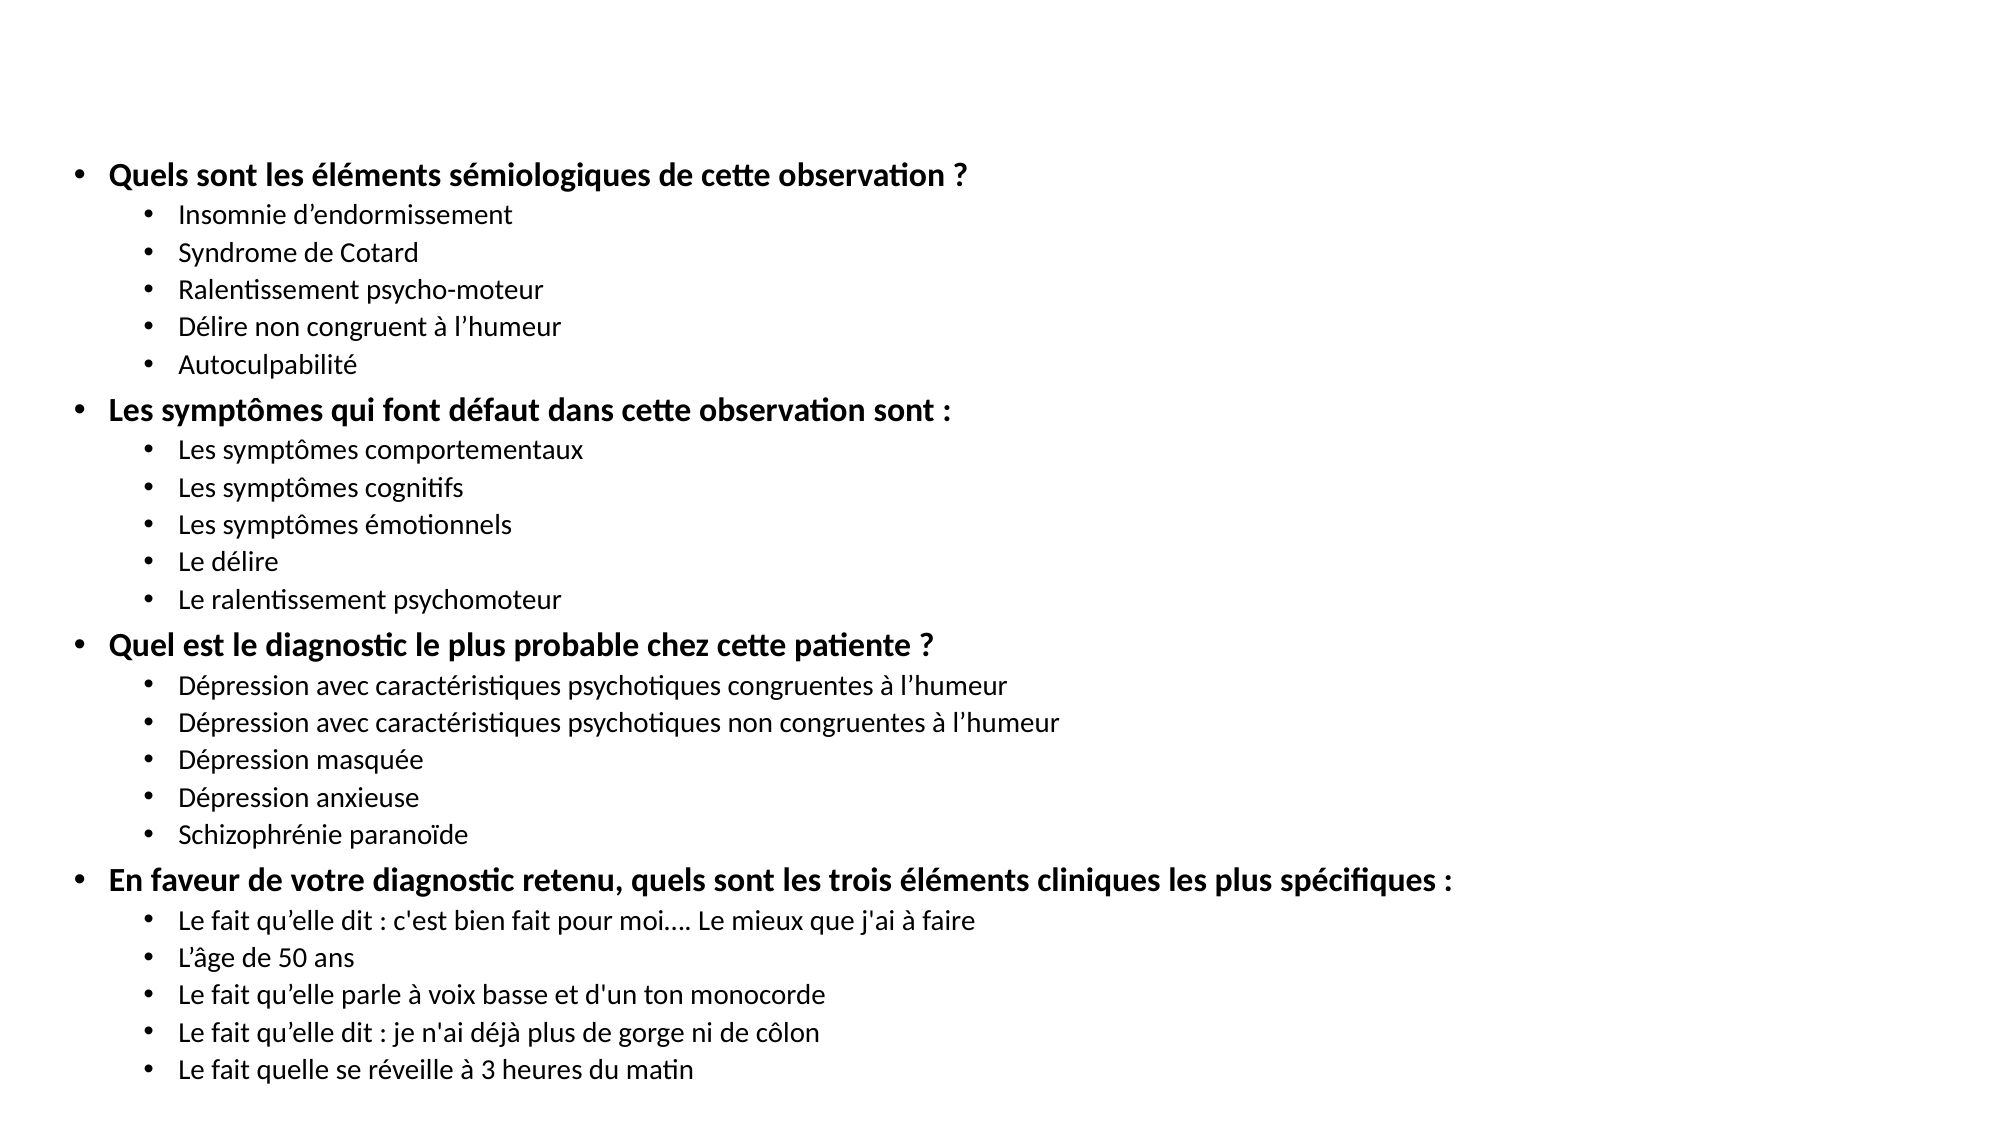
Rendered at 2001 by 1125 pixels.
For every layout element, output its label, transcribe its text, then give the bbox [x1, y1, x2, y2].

list Quels sont les éléments sémiologiques de cette observation ? Insomnie d’endormissement Syndrome de Cotard Ralentissement psycho-moteur Délire non congruent à l’humeur Autoculpabilité Les symptômes qui font défaut dans cette observation sont : Les symptômes comportementaux Les symptômes cognitifs Les symptômes émotionnels Le délire Le ralentissement psychomoteur Quel est le diagnostic le plus probable chez cette patiente ? Dépression avec caractéristiques psychotiques congruentes à l’humeur Dépression avec caractéristiques psychotiques non congruentes à l’humeur Dépression masquée Dépression anxieuse Schizophrénie paranoïde En faveur de votre diagnostic retenu, quels sont les trois éléments cliniques les plus spécifiques : Le fait qu’elle dit : c'est bien fait pour moi…. Le mieux que j'ai à faire L’âge de 50 ans Le fait qu’elle parle à voix basse et d'un ton monocorde Le fait qu’elle dit : je n'ai déjà plus de gorge ni de côlon Le fait quelle se réveille à 3 heures du matin [58, 149, 1863, 1100]
